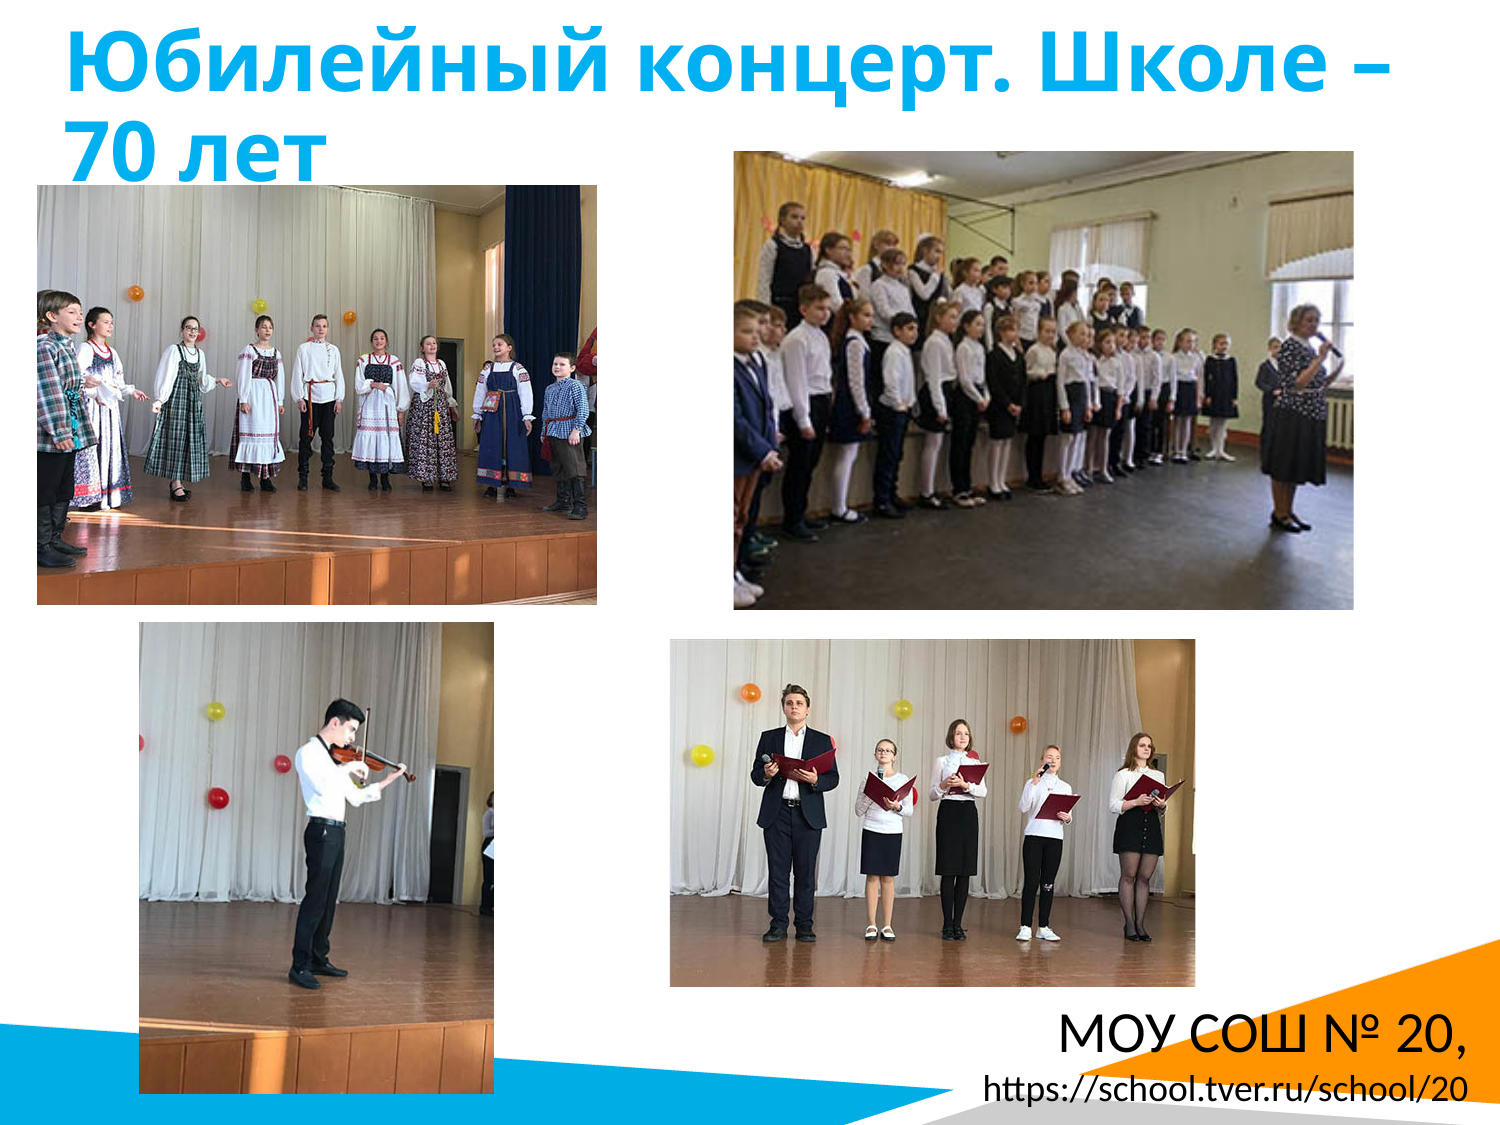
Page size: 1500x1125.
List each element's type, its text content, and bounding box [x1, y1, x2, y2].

text_box МОУ СОШ № 20, https://school.tver.ru/school/20 [733, 986, 1484, 1117]
title Юбилейный концерт. Школе – 70 лет [48, 0, 1472, 220]
picture [0, 0, 1500, 1125]
